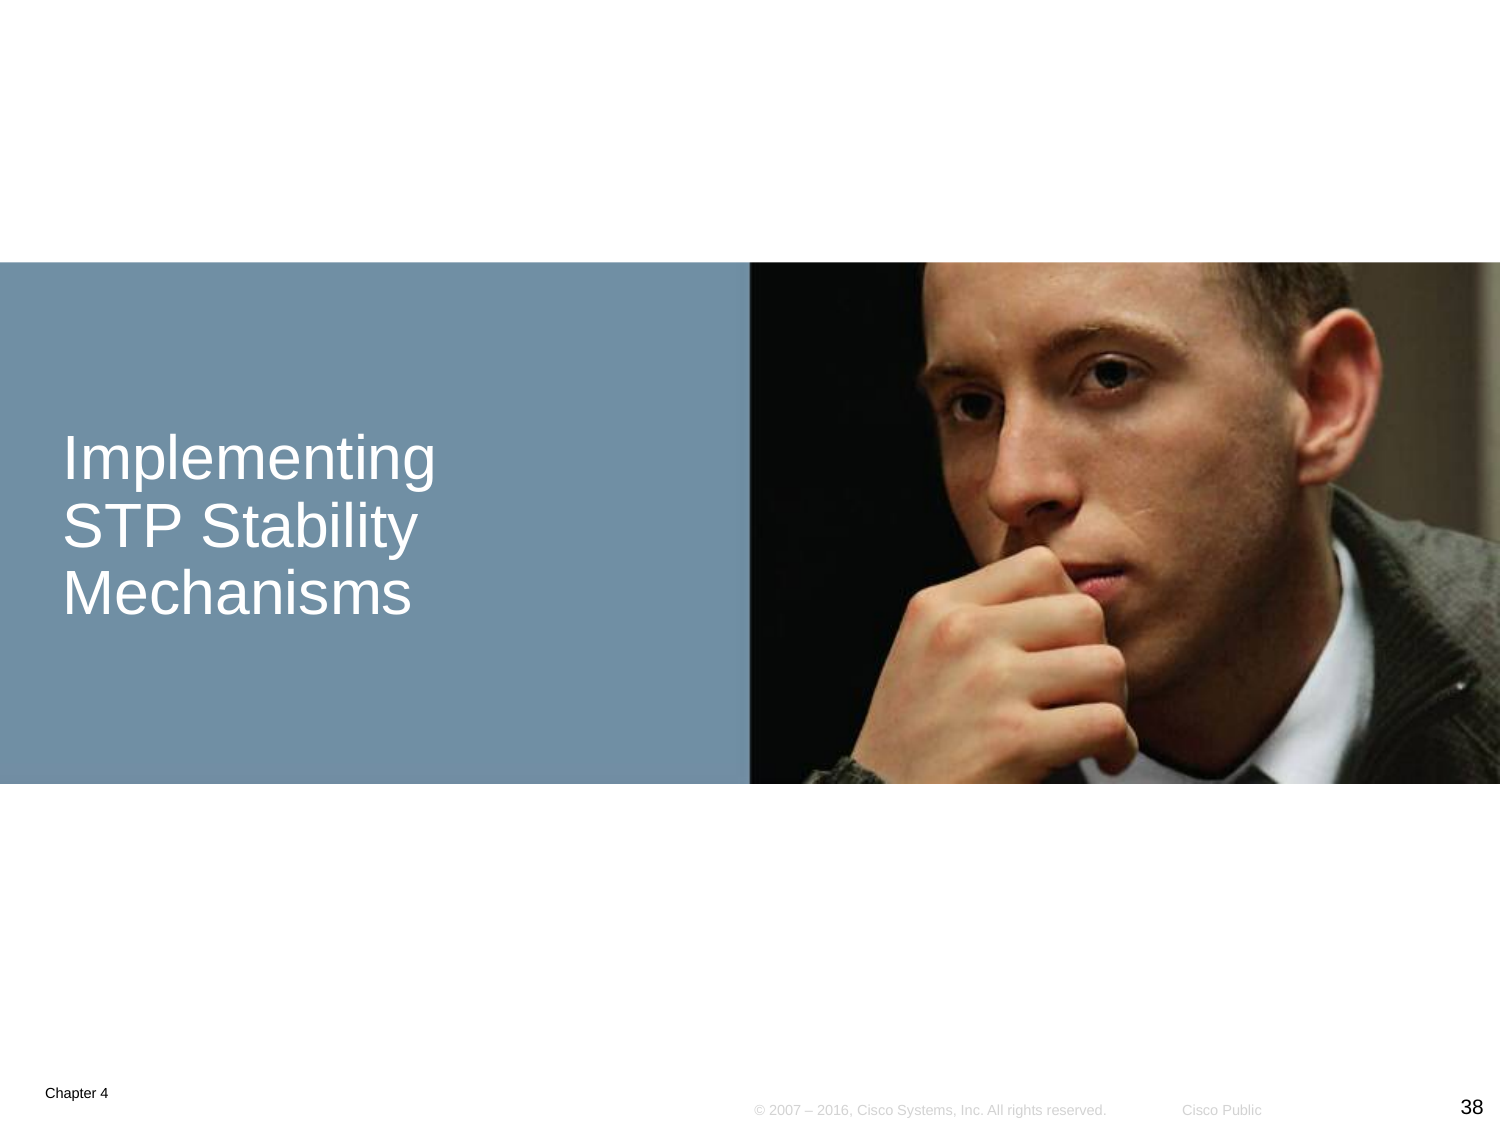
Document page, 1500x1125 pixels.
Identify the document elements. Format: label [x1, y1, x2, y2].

text_box [0, 0, 1500, 261]
picture [0, 262, 1500, 784]
